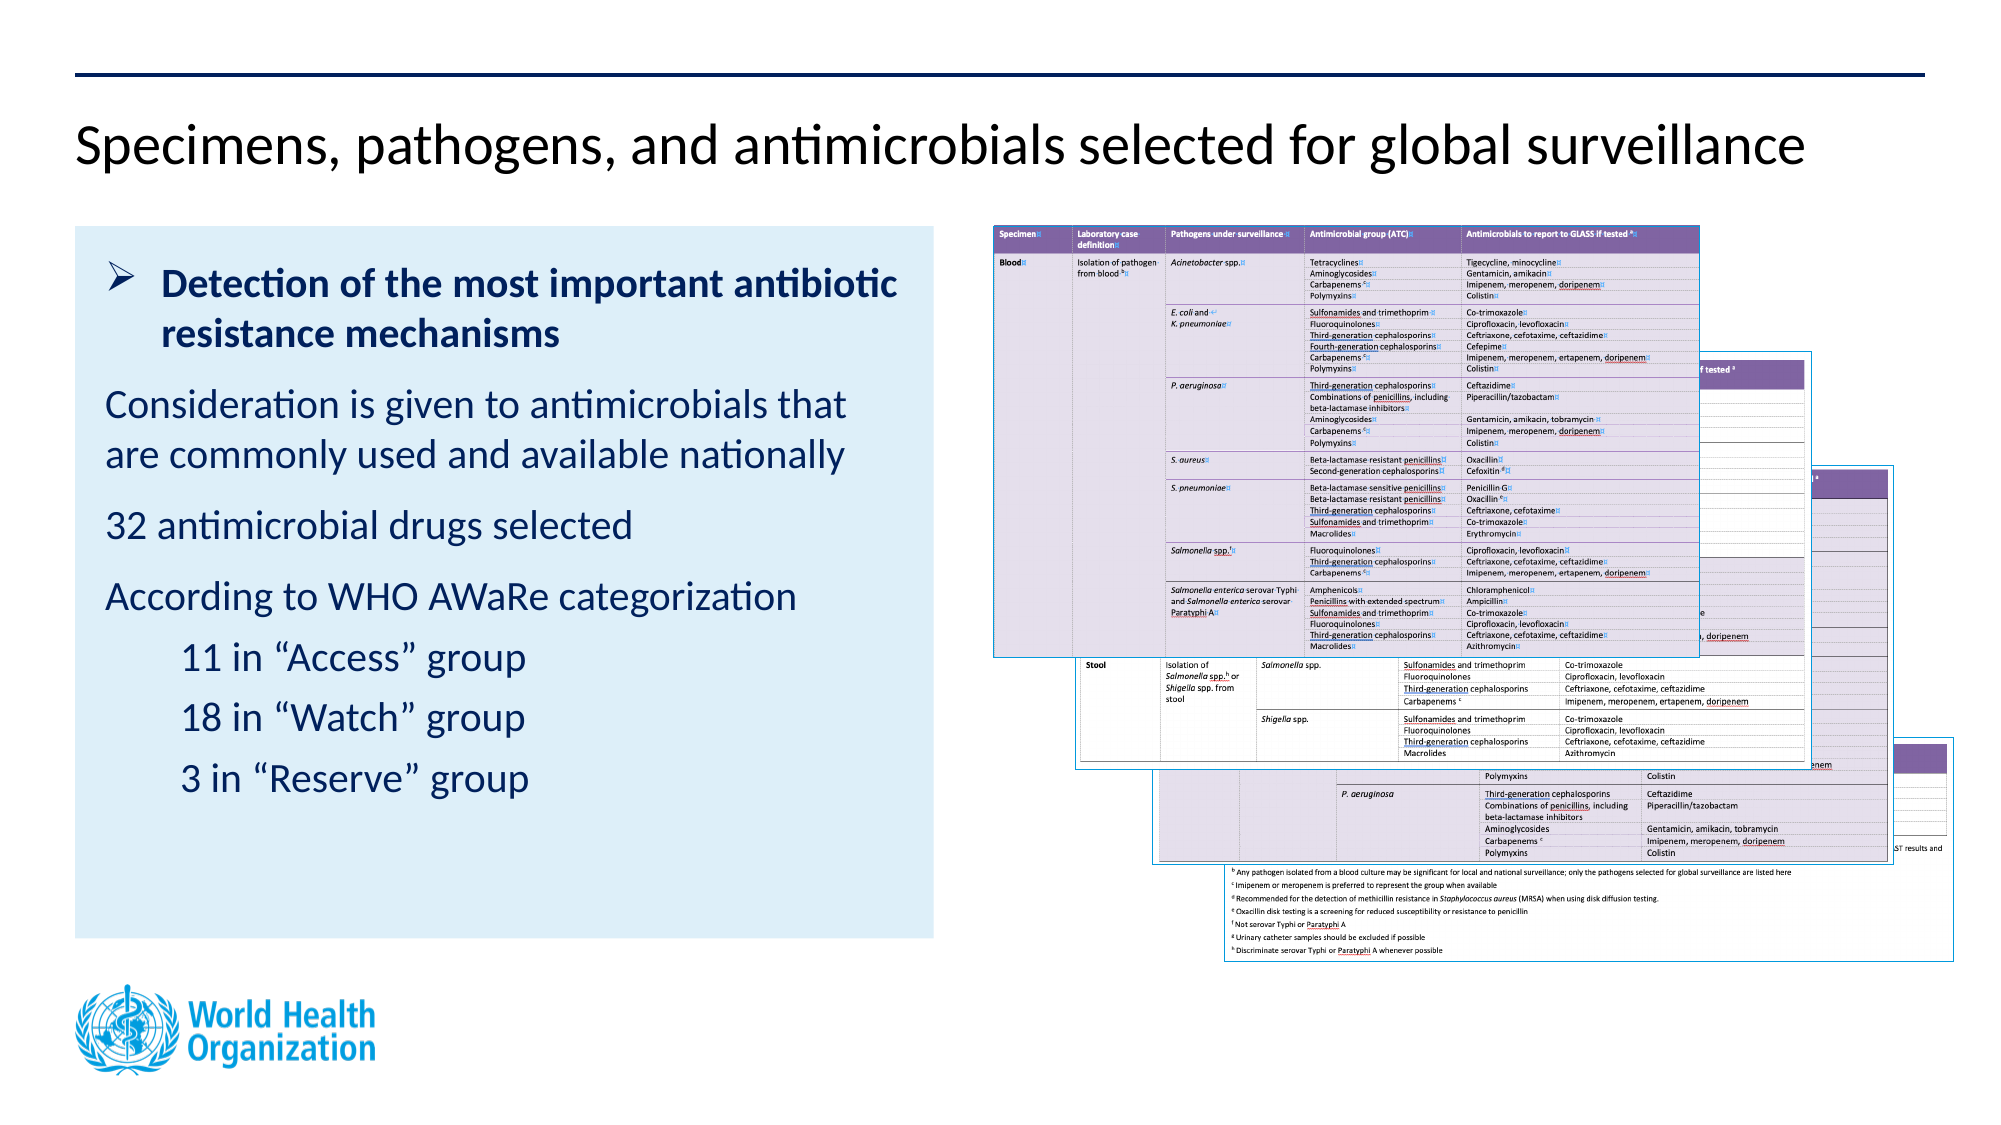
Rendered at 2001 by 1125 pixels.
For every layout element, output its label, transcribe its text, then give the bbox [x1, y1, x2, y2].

picture [130, 1002, 136, 1012]
list Detection of the most important antibiotic resistance mechanisms Consideration is given to antimicrobials that are commonly used and available nationally 32 antimicrobial drugs selected According to WHO AWaRe categorization 11 in “Access” group 18 in “Watch” group 3 in “Reserve” group [75, 226, 934, 939]
title Specimens, pathogens, and antimicrobials selected for global surveillance [75, 114, 1925, 227]
picture [75, 984, 375, 1076]
picture [1154, 467, 1892, 863]
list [992, 225, 1700, 658]
picture [1226, 739, 1952, 960]
picture [1077, 353, 1810, 768]
